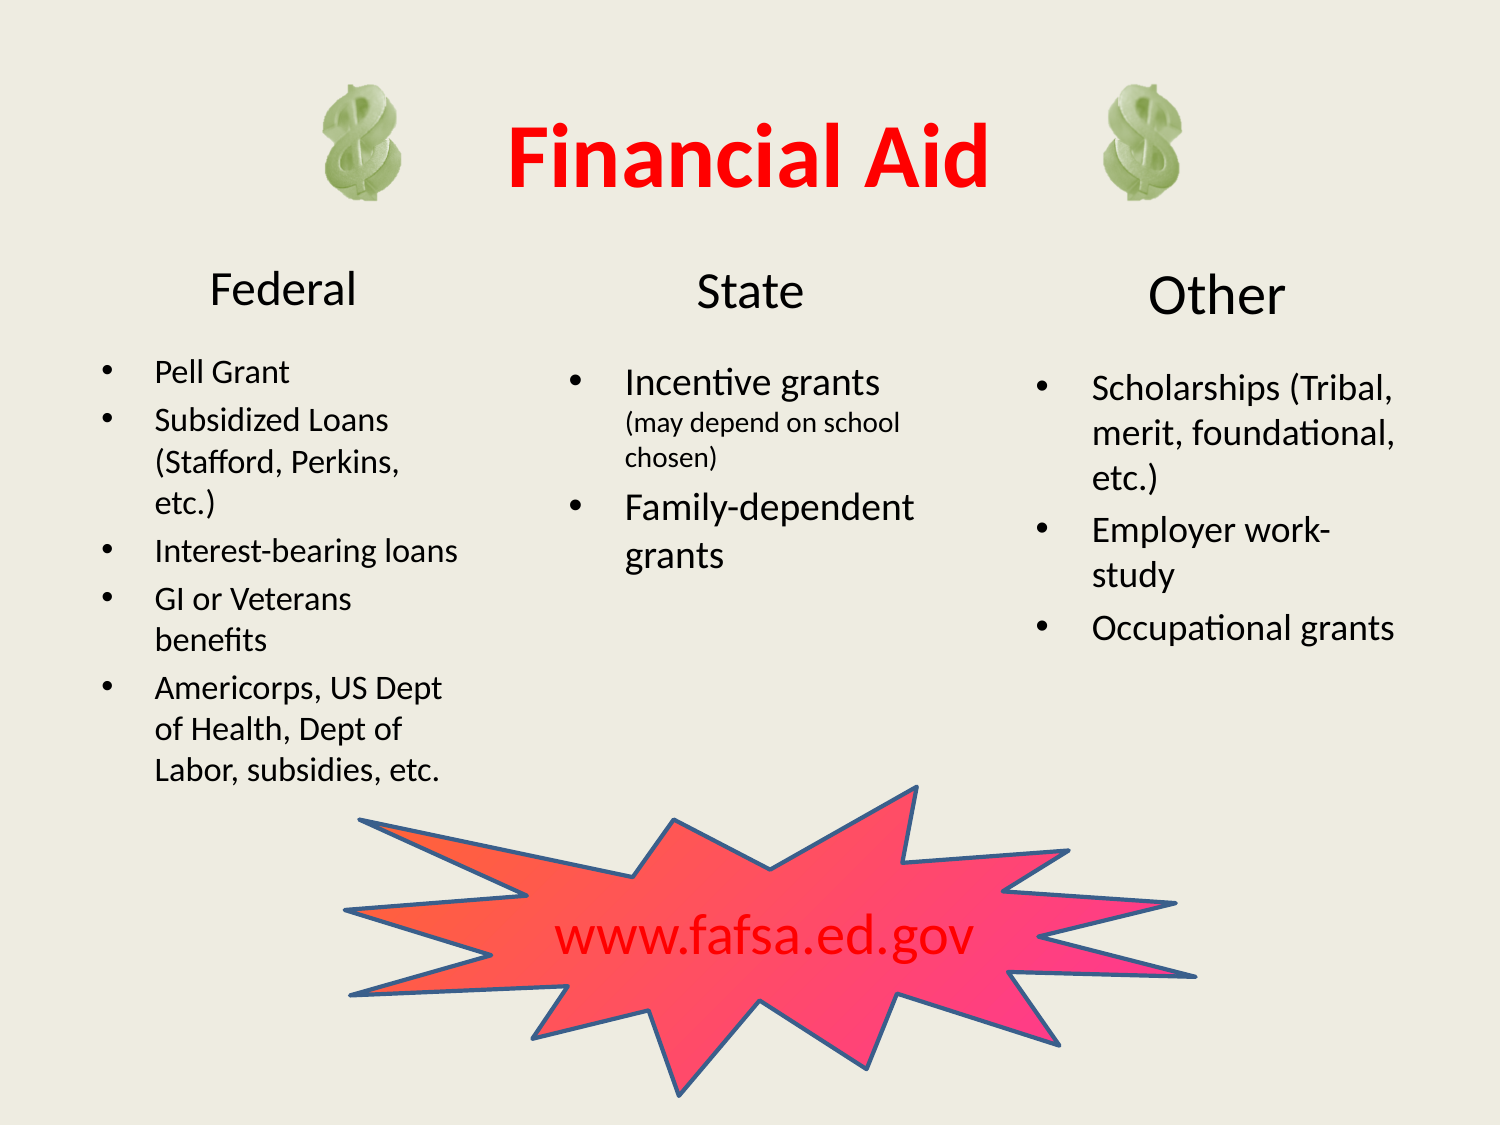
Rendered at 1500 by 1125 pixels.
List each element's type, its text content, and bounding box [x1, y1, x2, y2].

title Financial Aid [112, 57, 1388, 245]
text_box Other Scholarships (Tribal, merit, foundational, etc.) Employer work-study Occupational grants [1020, 248, 1415, 680]
text_box Federal Pell Grant Subsidized Loans (Stafford, Perkins, etc.) Interest-bearing loans GI or Veterans benefits Americorps, US Dept of Health, Dept of Labor, subsidies, etc. [86, 248, 481, 842]
text_box www.fafsa.ed.gov [342, 784, 1198, 1098]
text_box State Incentive grants (may depend on school chosen) Family-dependent grants [553, 248, 948, 723]
picture [1041, 69, 1244, 215]
picture [259, 69, 463, 215]
